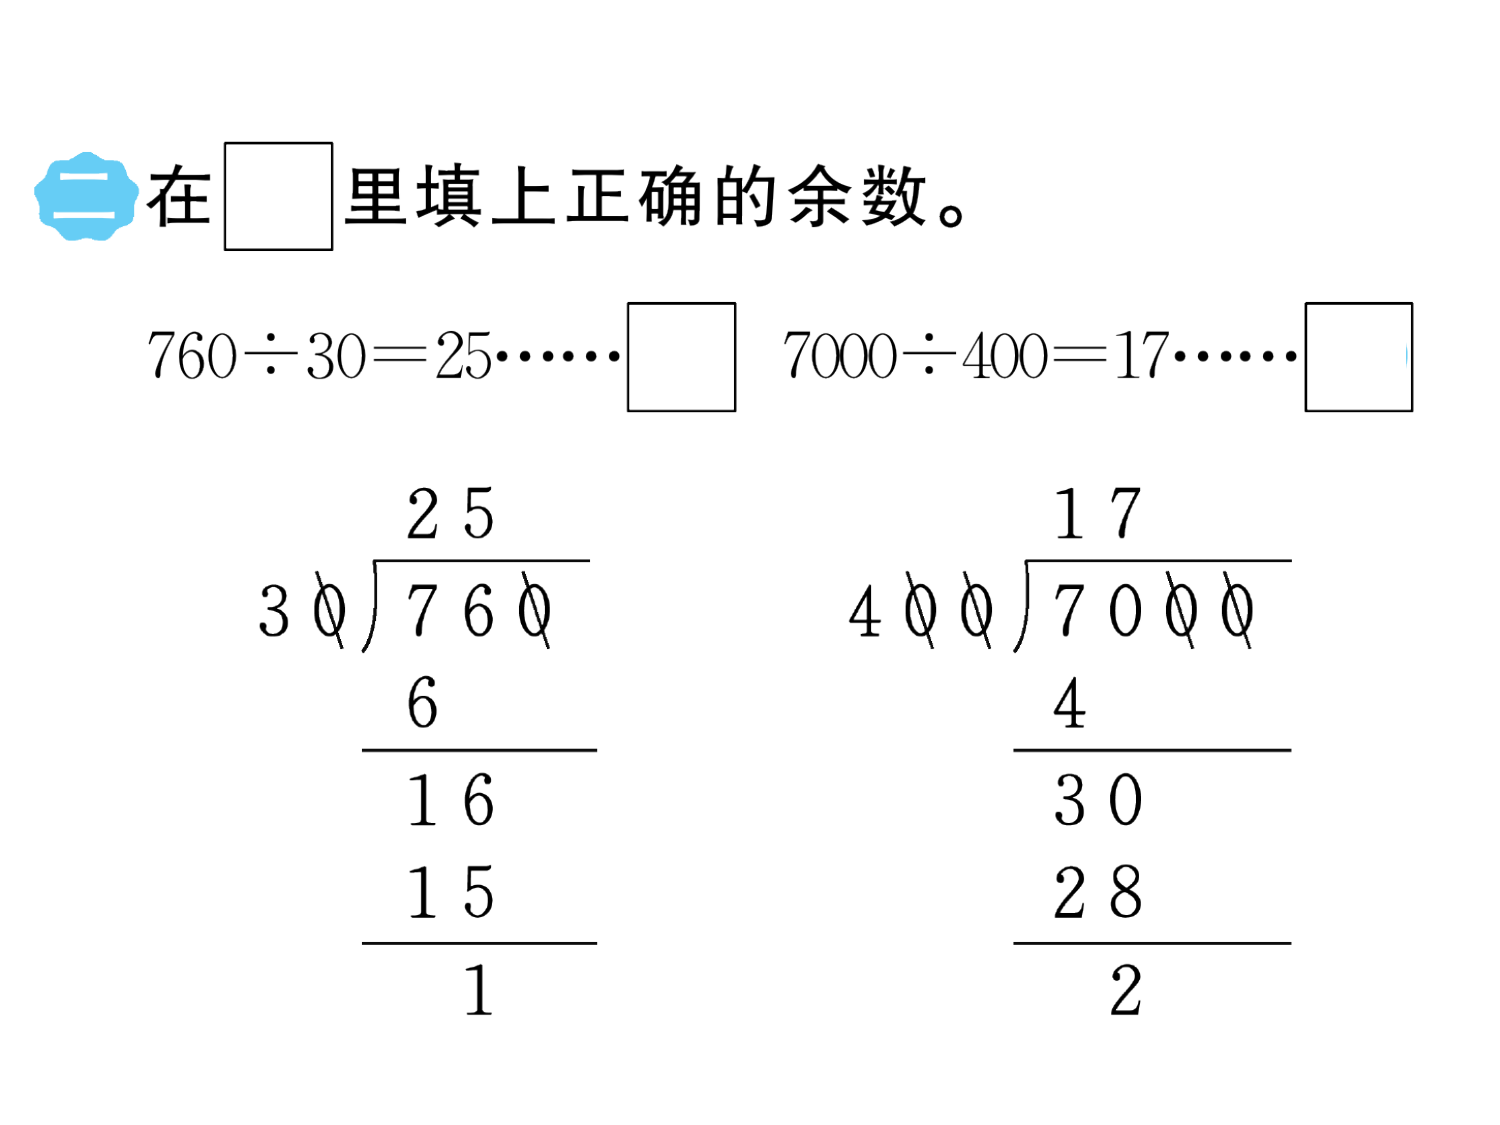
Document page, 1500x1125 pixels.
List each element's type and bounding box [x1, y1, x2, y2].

picture [29, 125, 1447, 1038]
